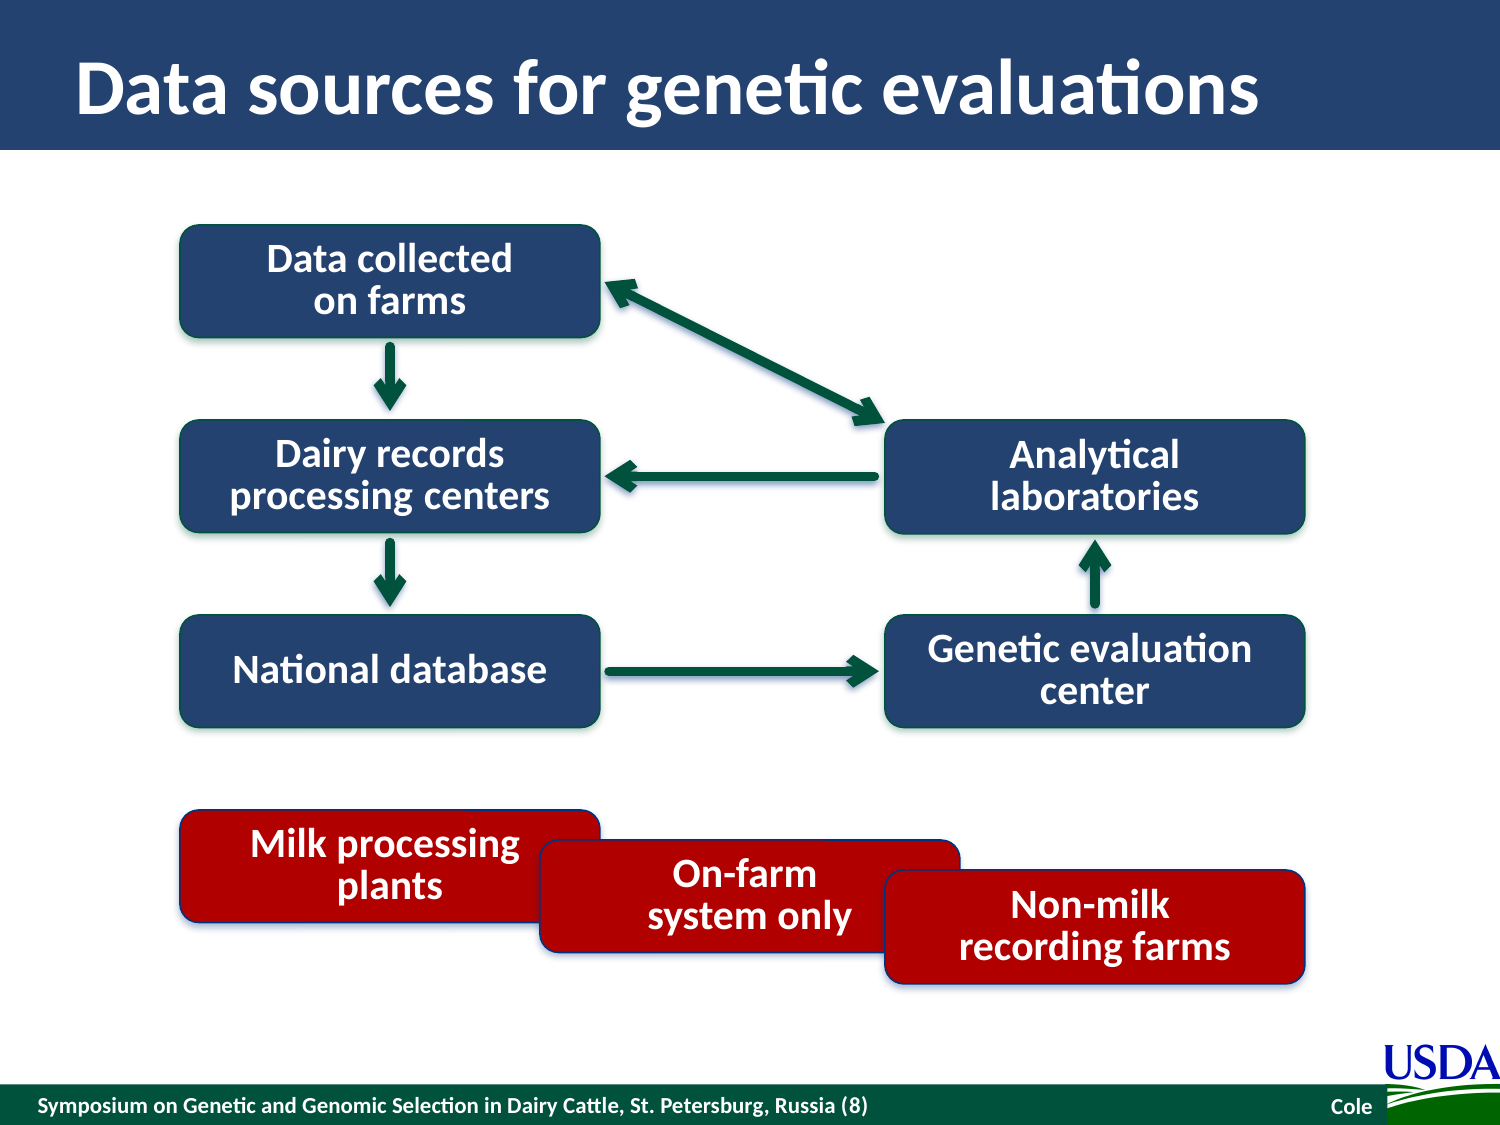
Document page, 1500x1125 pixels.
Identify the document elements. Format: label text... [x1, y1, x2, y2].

text_box On-farm system only [539, 839, 961, 954]
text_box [179, 224, 1306, 728]
text_box Non-milk recording farms [884, 869, 1306, 985]
picture [1384, 1044, 1500, 1125]
title Data sources for genetic evaluations [75, 29, 1425, 135]
text_box Milk processing plants [179, 809, 601, 924]
